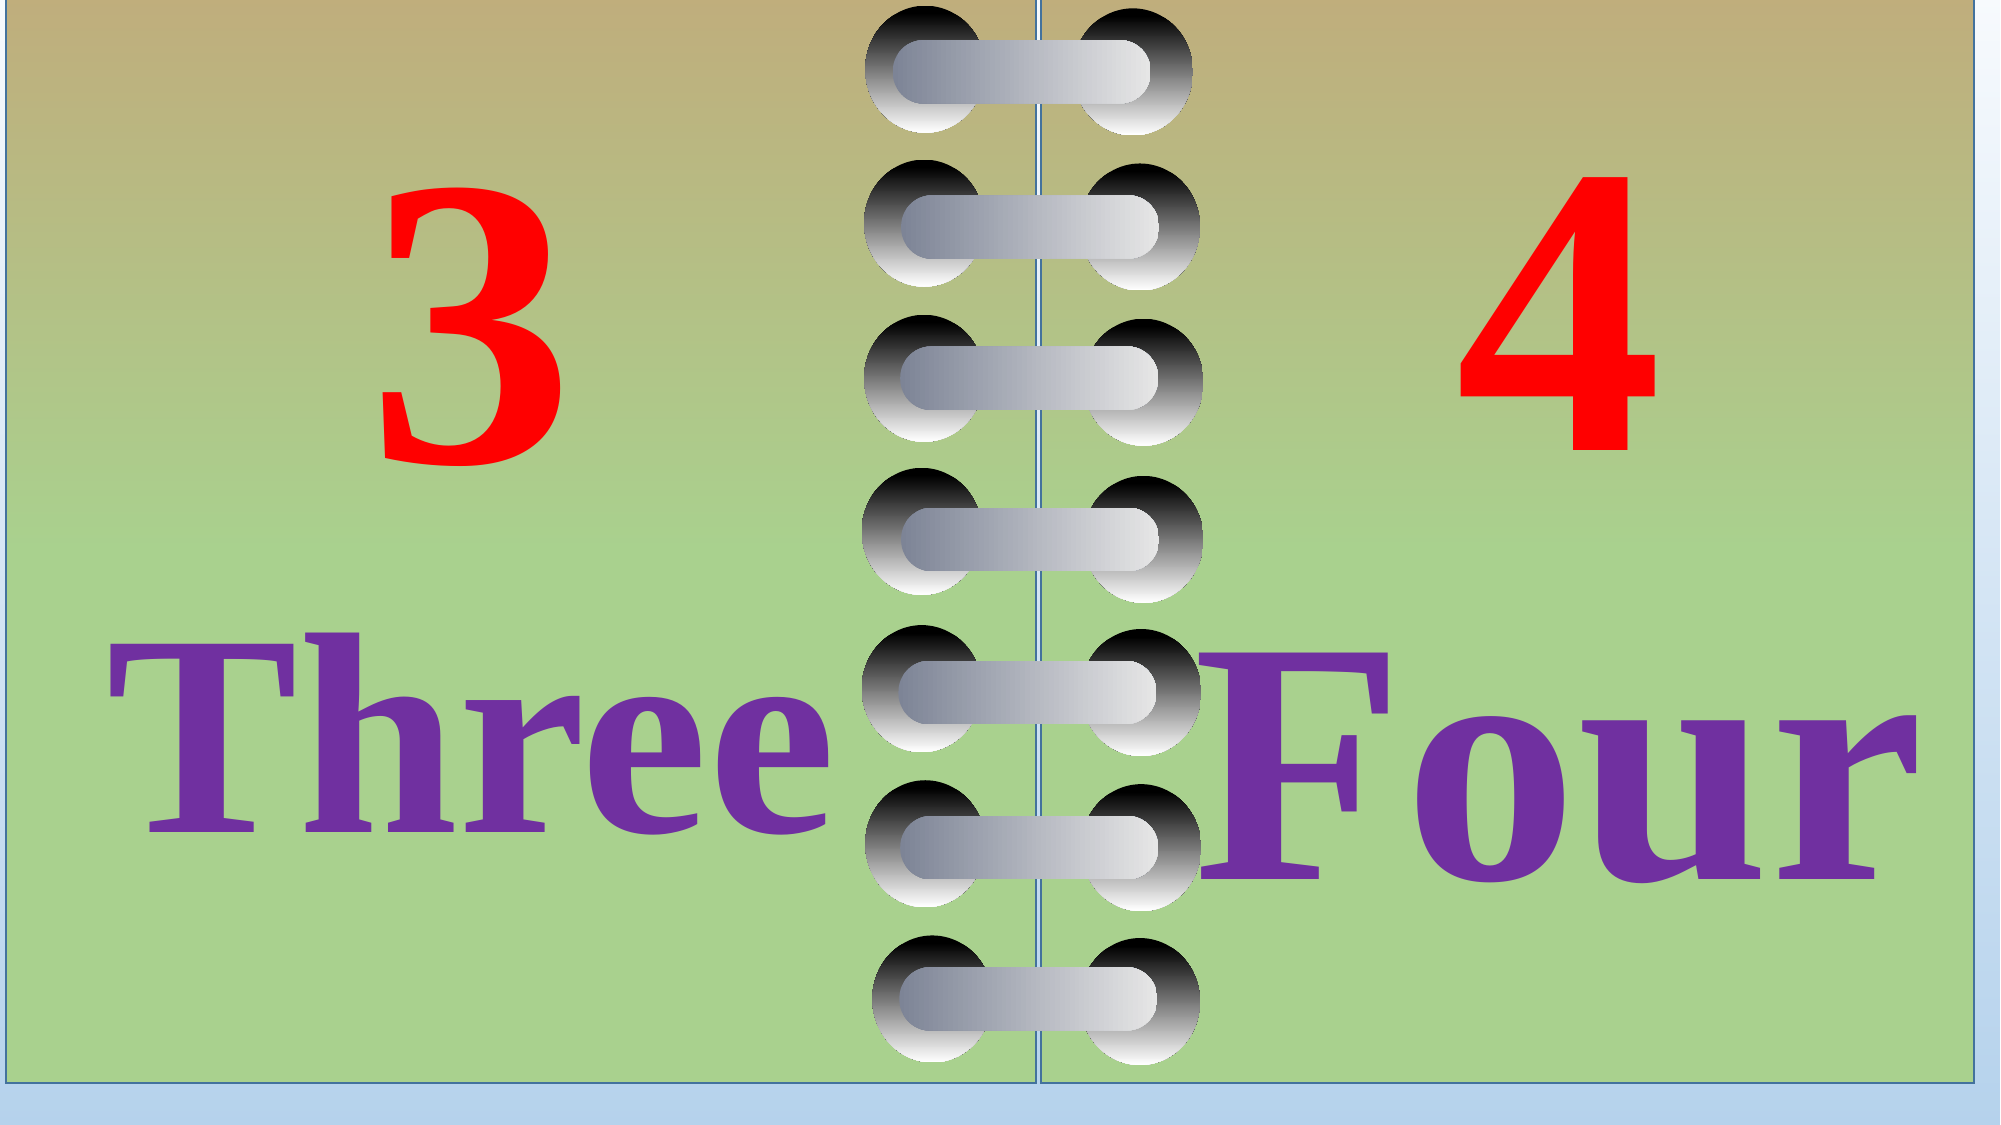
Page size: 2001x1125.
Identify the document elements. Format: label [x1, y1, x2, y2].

text_box [5, 0, 1974, 1125]
